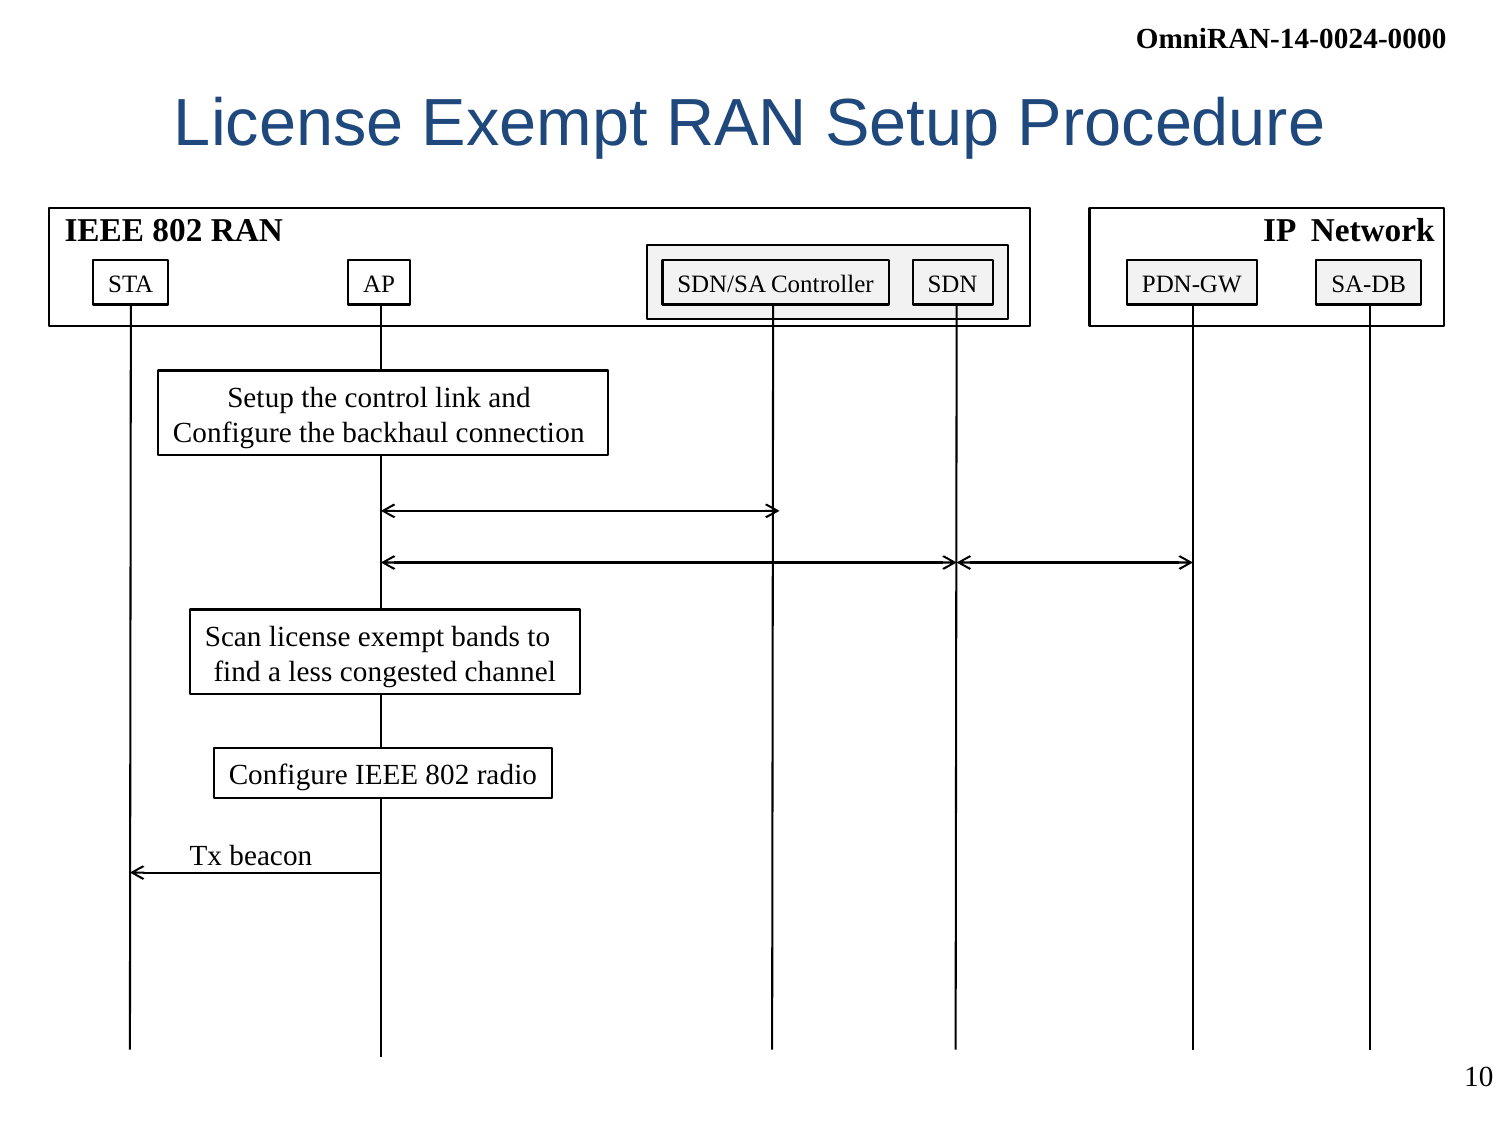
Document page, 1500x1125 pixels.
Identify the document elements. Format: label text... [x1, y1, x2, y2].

text_box Setup the control link and Configure the backhaul connection [386, 370, 608, 456]
text_box [646, 245, 1009, 319]
text_box Scan license exempt bands to find a less congested channel [189, 609, 376, 695]
text_box IEEE 802 RAN [49, 200, 298, 256]
text_box Scan license exempt bands to find a less congested channel [386, 609, 581, 695]
text_box SDN/SA Controller [662, 259, 889, 305]
text_box SDN [912, 259, 993, 305]
text_box PDN-GW [1127, 259, 1257, 305]
text_box Configure IEEE 802 radio [386, 748, 553, 798]
text_box Configure IEEE 802 radio [213, 748, 376, 798]
text_box IP Network [1248, 200, 1450, 256]
text_box [48, 208, 1031, 327]
text_box [1089, 208, 1444, 327]
text_box Setup the control link and Configure the backhaul connection [158, 370, 376, 456]
title License Exempt RAN Setup Procedure [75, 45, 1425, 194]
text_box Tx beacon [174, 829, 328, 871]
